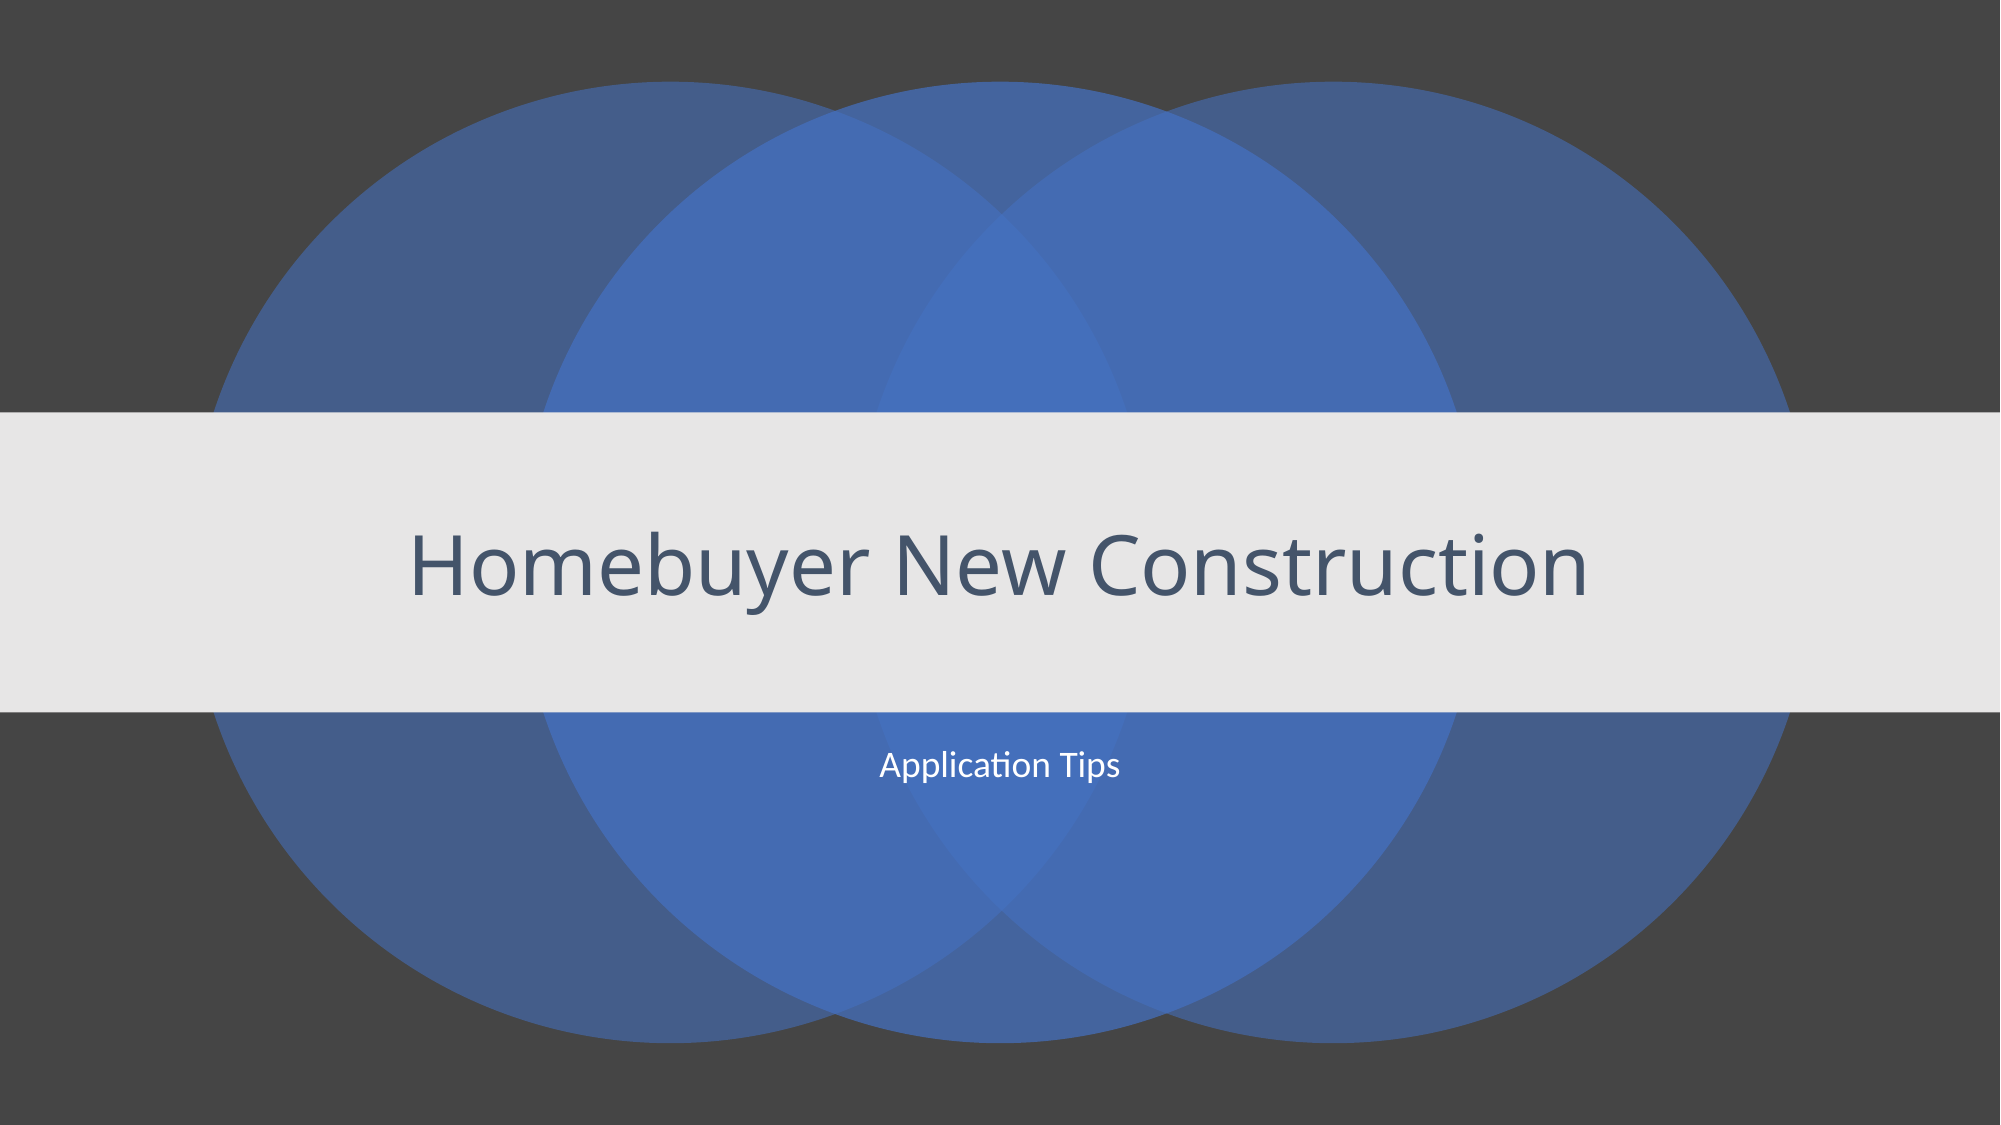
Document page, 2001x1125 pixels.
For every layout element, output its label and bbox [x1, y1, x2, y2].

text_box [0, 411, 189, 713]
text_box [1814, 411, 2000, 713]
text_box [189, 81, 1814, 1044]
